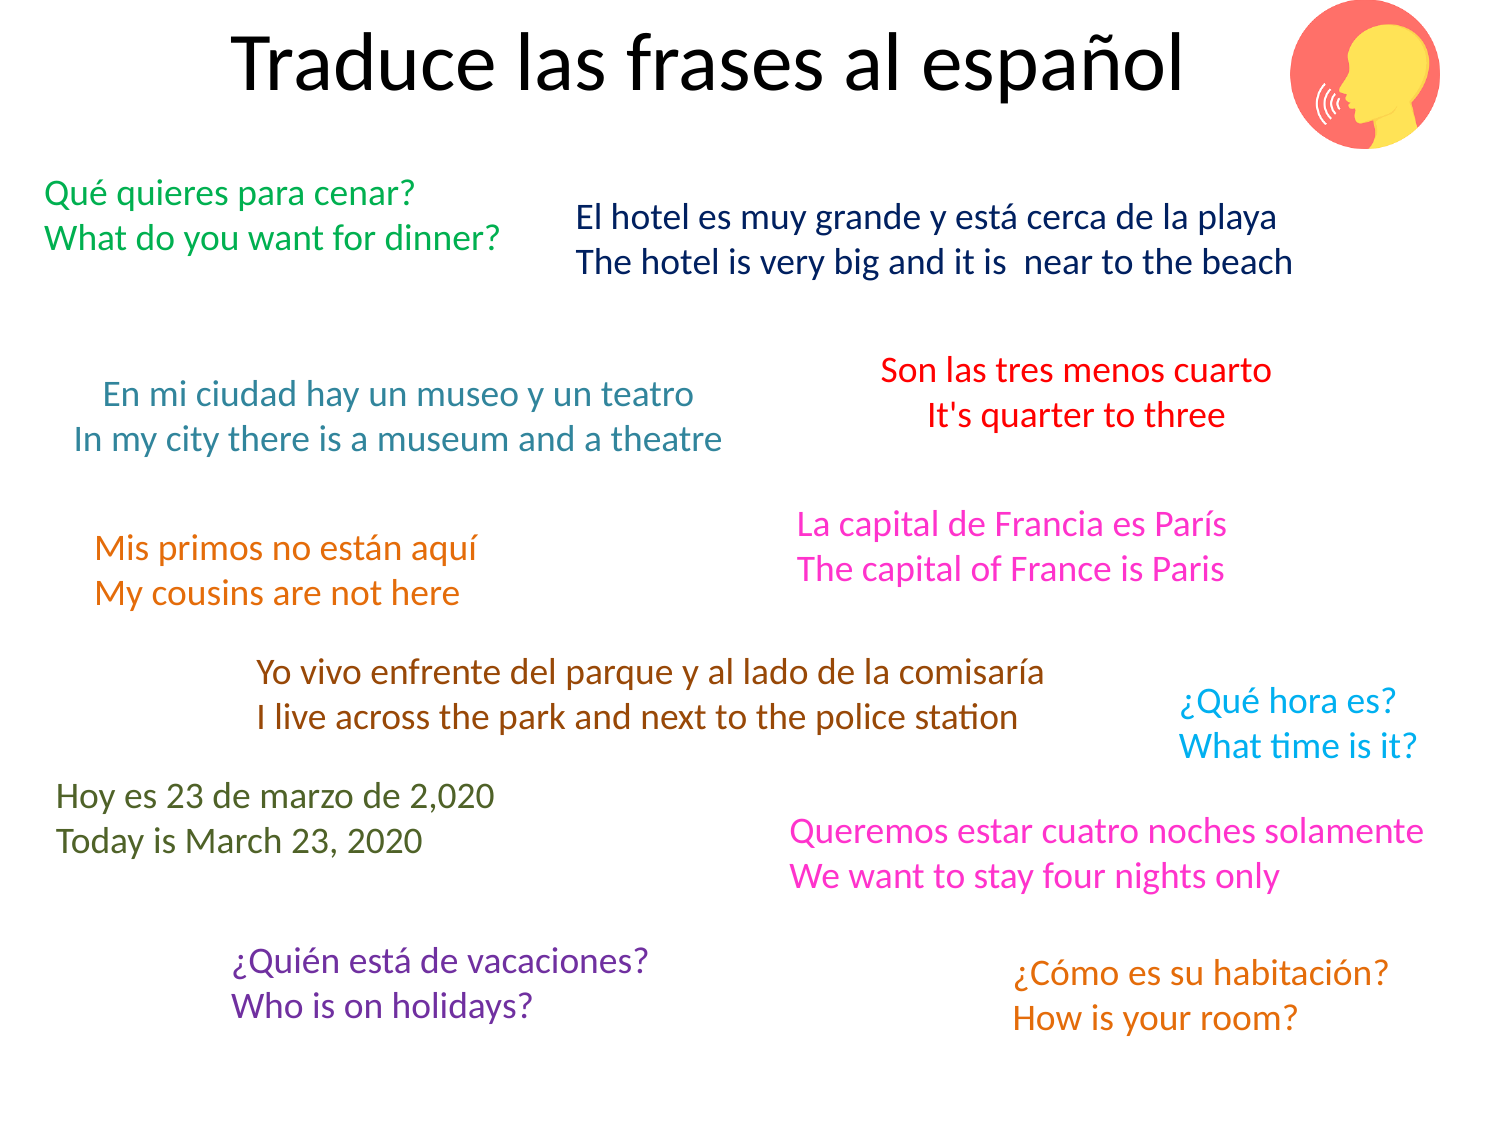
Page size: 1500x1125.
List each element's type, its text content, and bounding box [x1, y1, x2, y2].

text_box En mi ciudad hay un museo y un teatro In my city there is a museum and a theatre [0, 361, 798, 467]
picture [1290, 0, 1440, 149]
text_box Yo vivo enfrente del parque y al lado de la comisaría I live across the park and next to the police station [241, 639, 1061, 744]
text_box Hoy es 23 de marzo de 2,020 Today is March 23, 2020 [41, 763, 597, 868]
text_box Mis primos no están aquí My cousins are not here [79, 515, 605, 621]
text_box El hotel es muy grande y está cerca de la playa The hotel is very big and it is near to the beach [560, 184, 1468, 290]
text_box Qué quieres para cenar? What do you want for dinner? [29, 160, 597, 266]
text_box ¿Cómo es su habitación? How is your room? [997, 940, 1406, 1046]
text_box ¿Quién está de vacaciones? Who is on holidays? [216, 928, 674, 1034]
text_box La capital de Francia es París The capital of France is Paris [782, 491, 1355, 597]
text_box Son las tres menos cuarto It's quarter to three [865, 337, 1288, 443]
text_box ¿Qué hora es? What time is it? [1164, 668, 1434, 774]
text_box Queremos estar cuatro noches solamente We want to stay four nights only [774, 798, 1441, 904]
text_box Traduce las frases al español [215, 0, 1202, 115]
